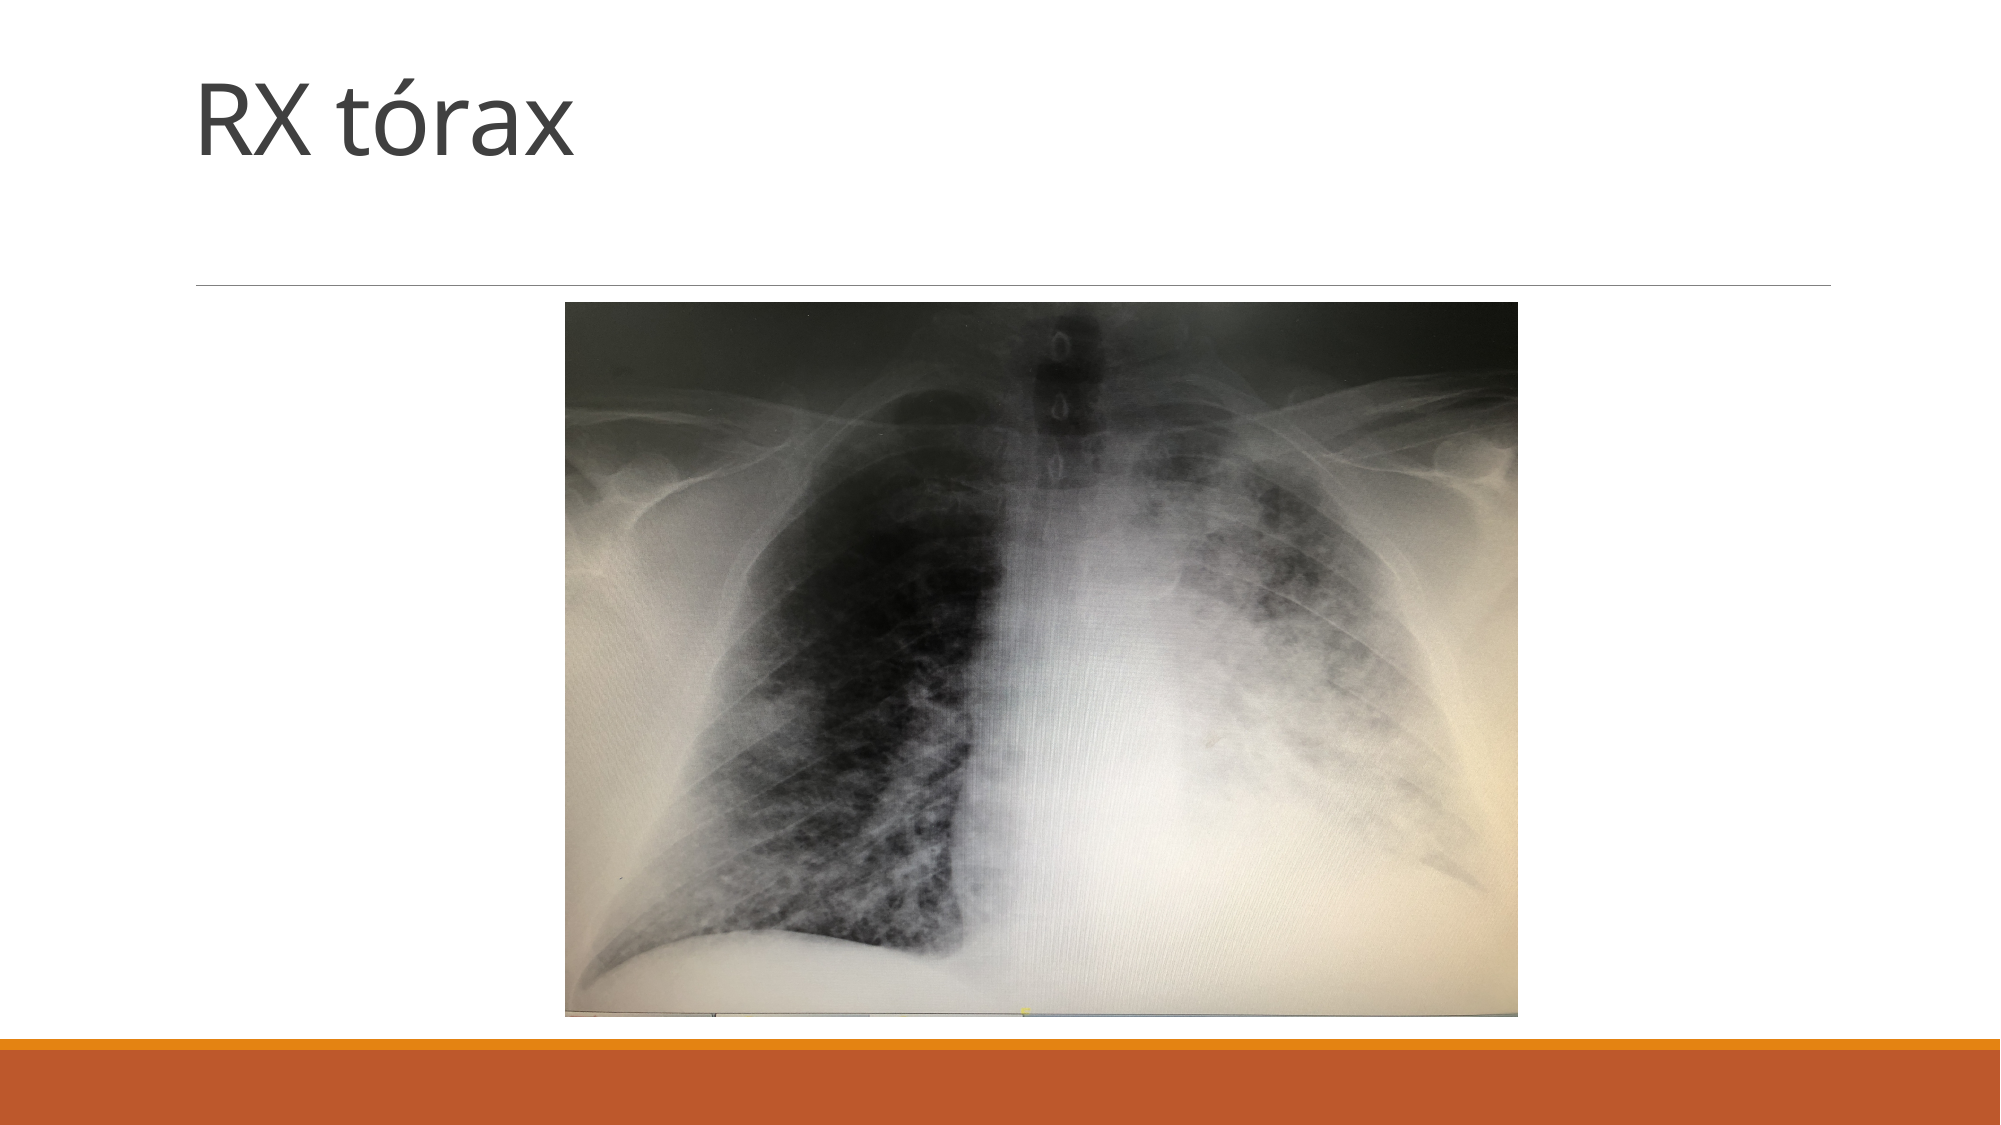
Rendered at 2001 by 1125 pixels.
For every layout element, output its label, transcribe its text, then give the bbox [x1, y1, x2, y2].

title RX tórax [176, 79, 1821, 303]
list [564, 302, 1518, 1018]
